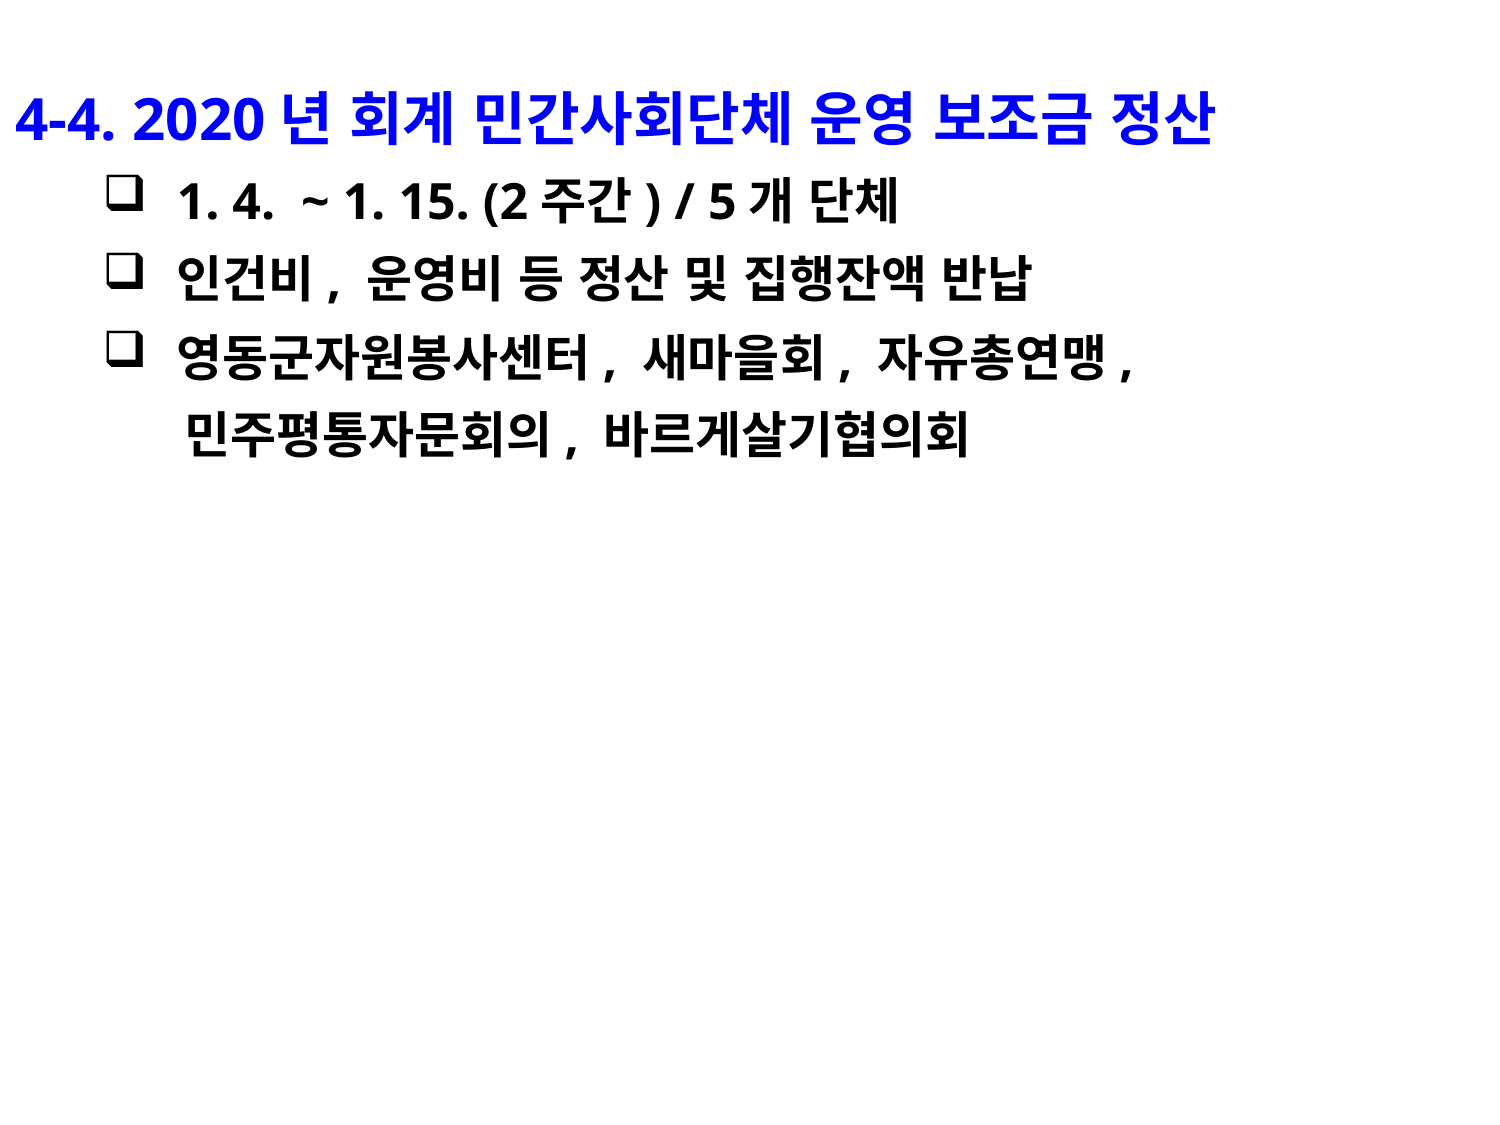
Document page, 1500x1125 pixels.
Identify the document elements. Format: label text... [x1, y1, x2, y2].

text_box 4-4. 2020년 회계 민간사회단체 운영 보조금 정산 1. 4. ~ 1. 15. (2주간) / 5개 단체 인건비, 운영비 등 정산 및 집행잔액 반납 영동군자원봉사센터, 새마을회, 자유총연맹, 민주평통자문회의, 바르게살기협의회 [0, 53, 1441, 472]
